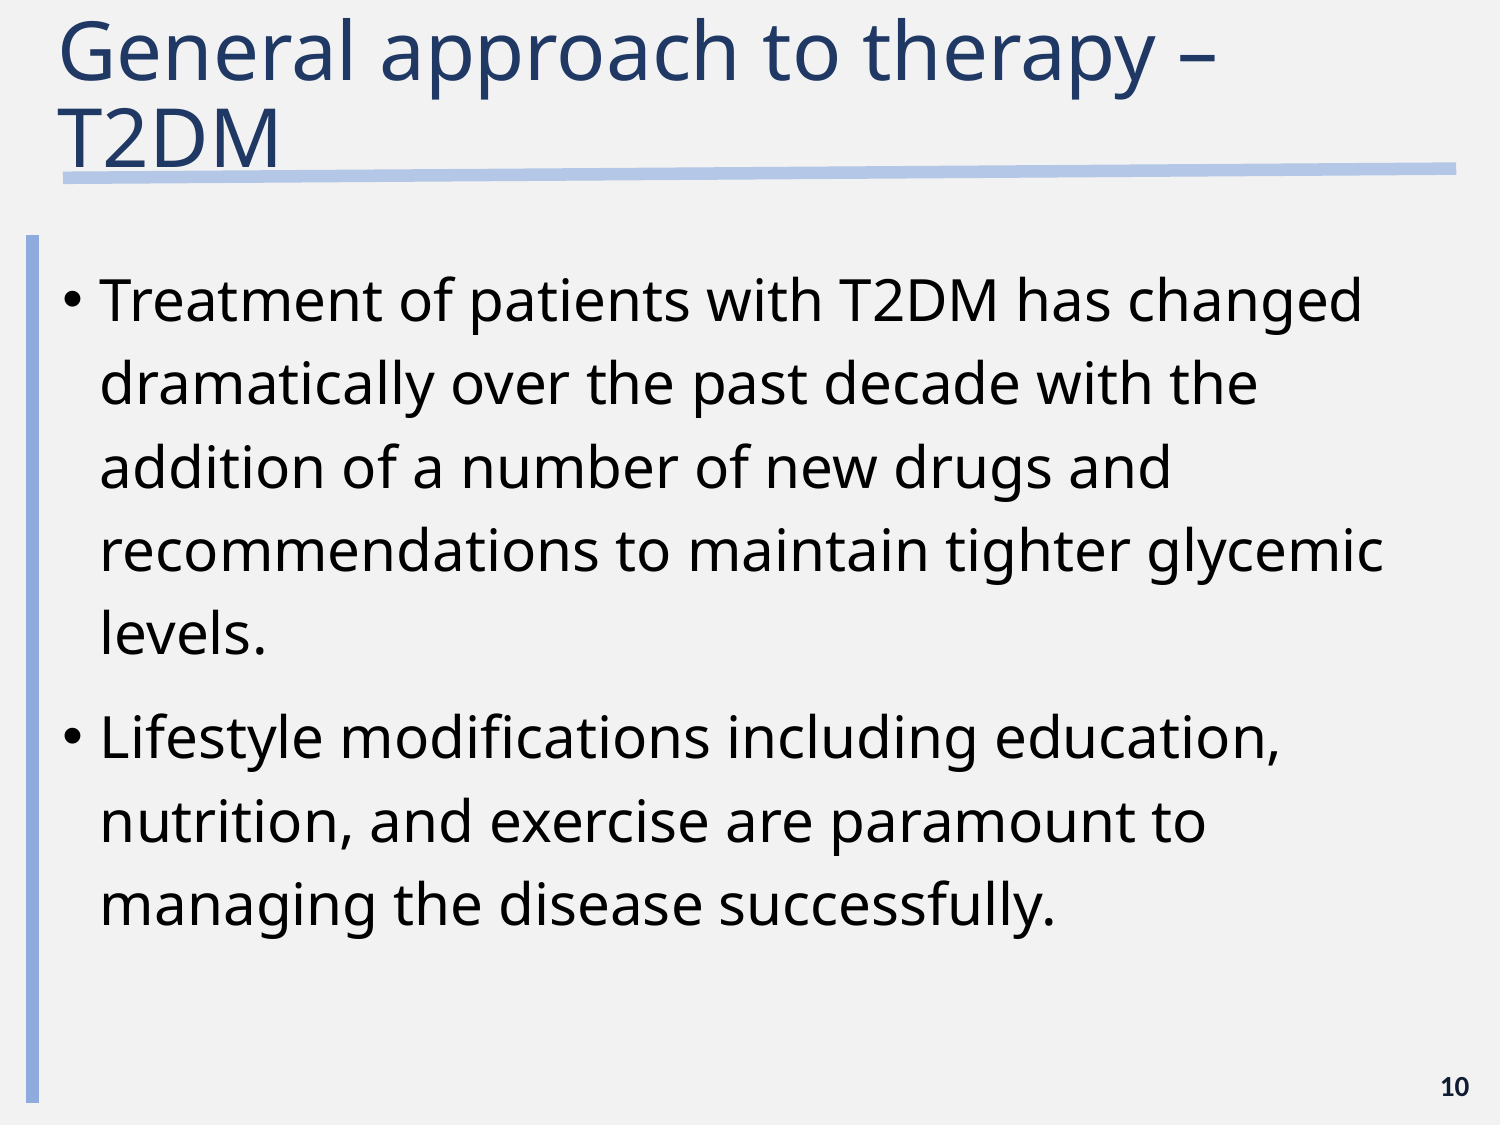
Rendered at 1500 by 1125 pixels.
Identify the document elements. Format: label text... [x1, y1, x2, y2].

list Treatment of patients with T2DM has changed dramatically over the past decade with the addition of a number of new drugs and recommendations to maintain tighter glycemic levels. Lifestyle modifications including education, nutrition, and exercise are paramount to managing the disease successfully. [47, 242, 1462, 1116]
title General approach to therapy – T2DM [42, 1, 1459, 194]
slide_number 10 [1146, 1055, 1485, 1116]
